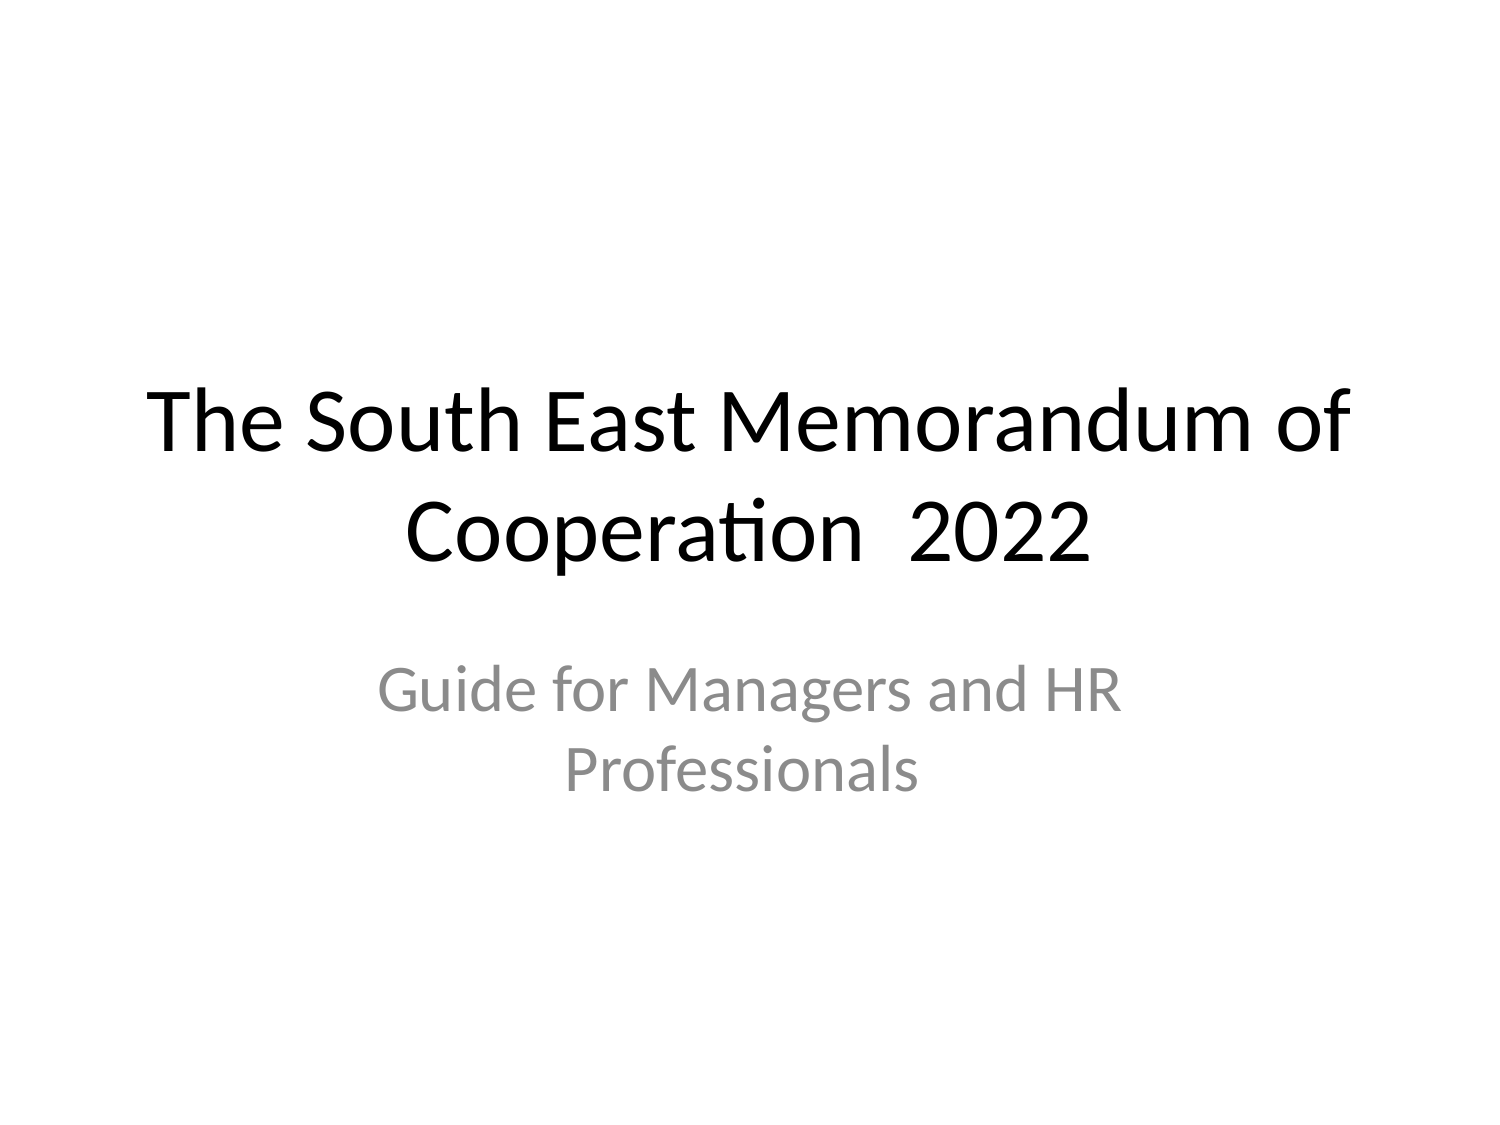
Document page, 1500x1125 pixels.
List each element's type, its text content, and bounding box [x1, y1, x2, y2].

title The South East Memorandum of Cooperation 2022 [112, 349, 1388, 591]
subtitle Guide for Managers and HR Professionals [225, 637, 1275, 925]
